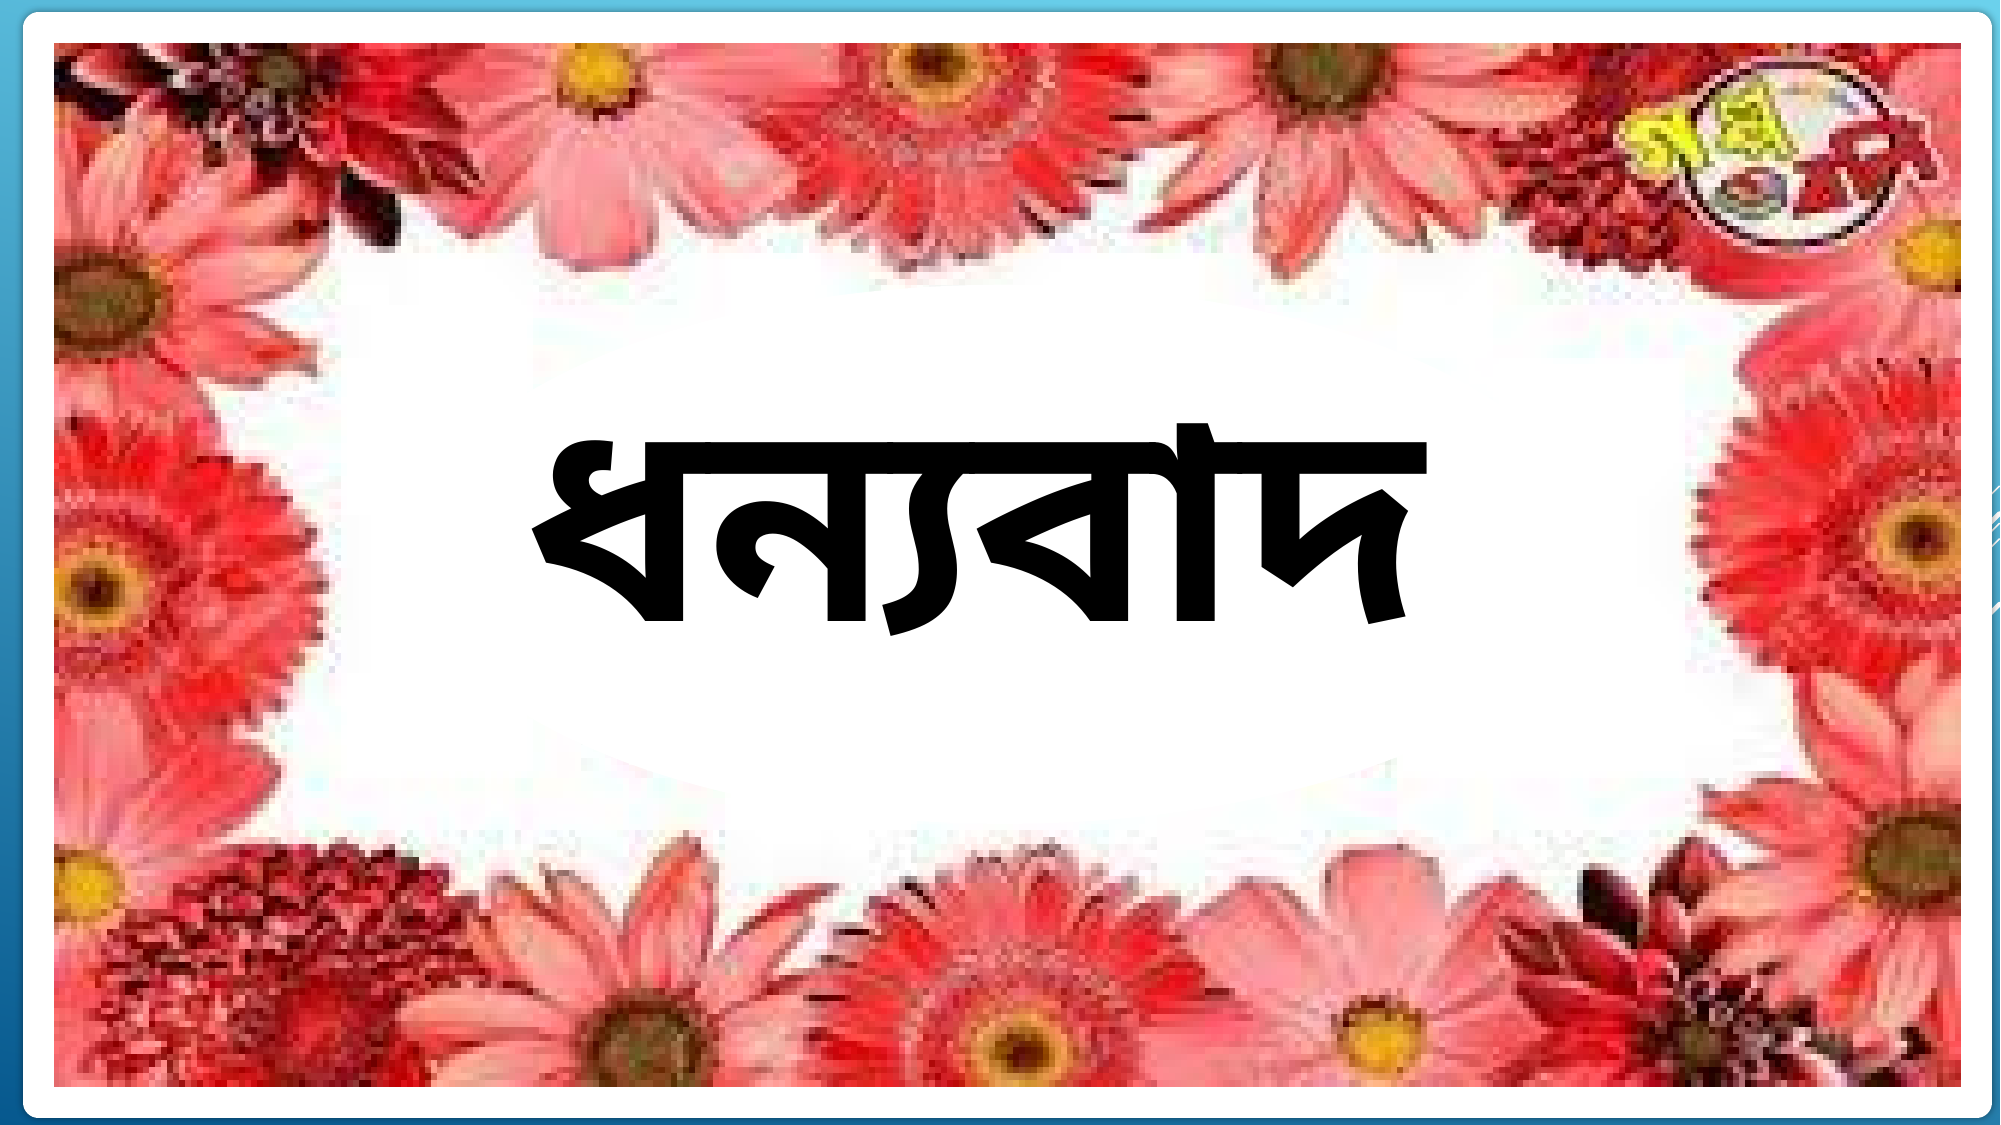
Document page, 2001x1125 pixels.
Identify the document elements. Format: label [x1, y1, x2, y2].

picture [54, 43, 1962, 1088]
